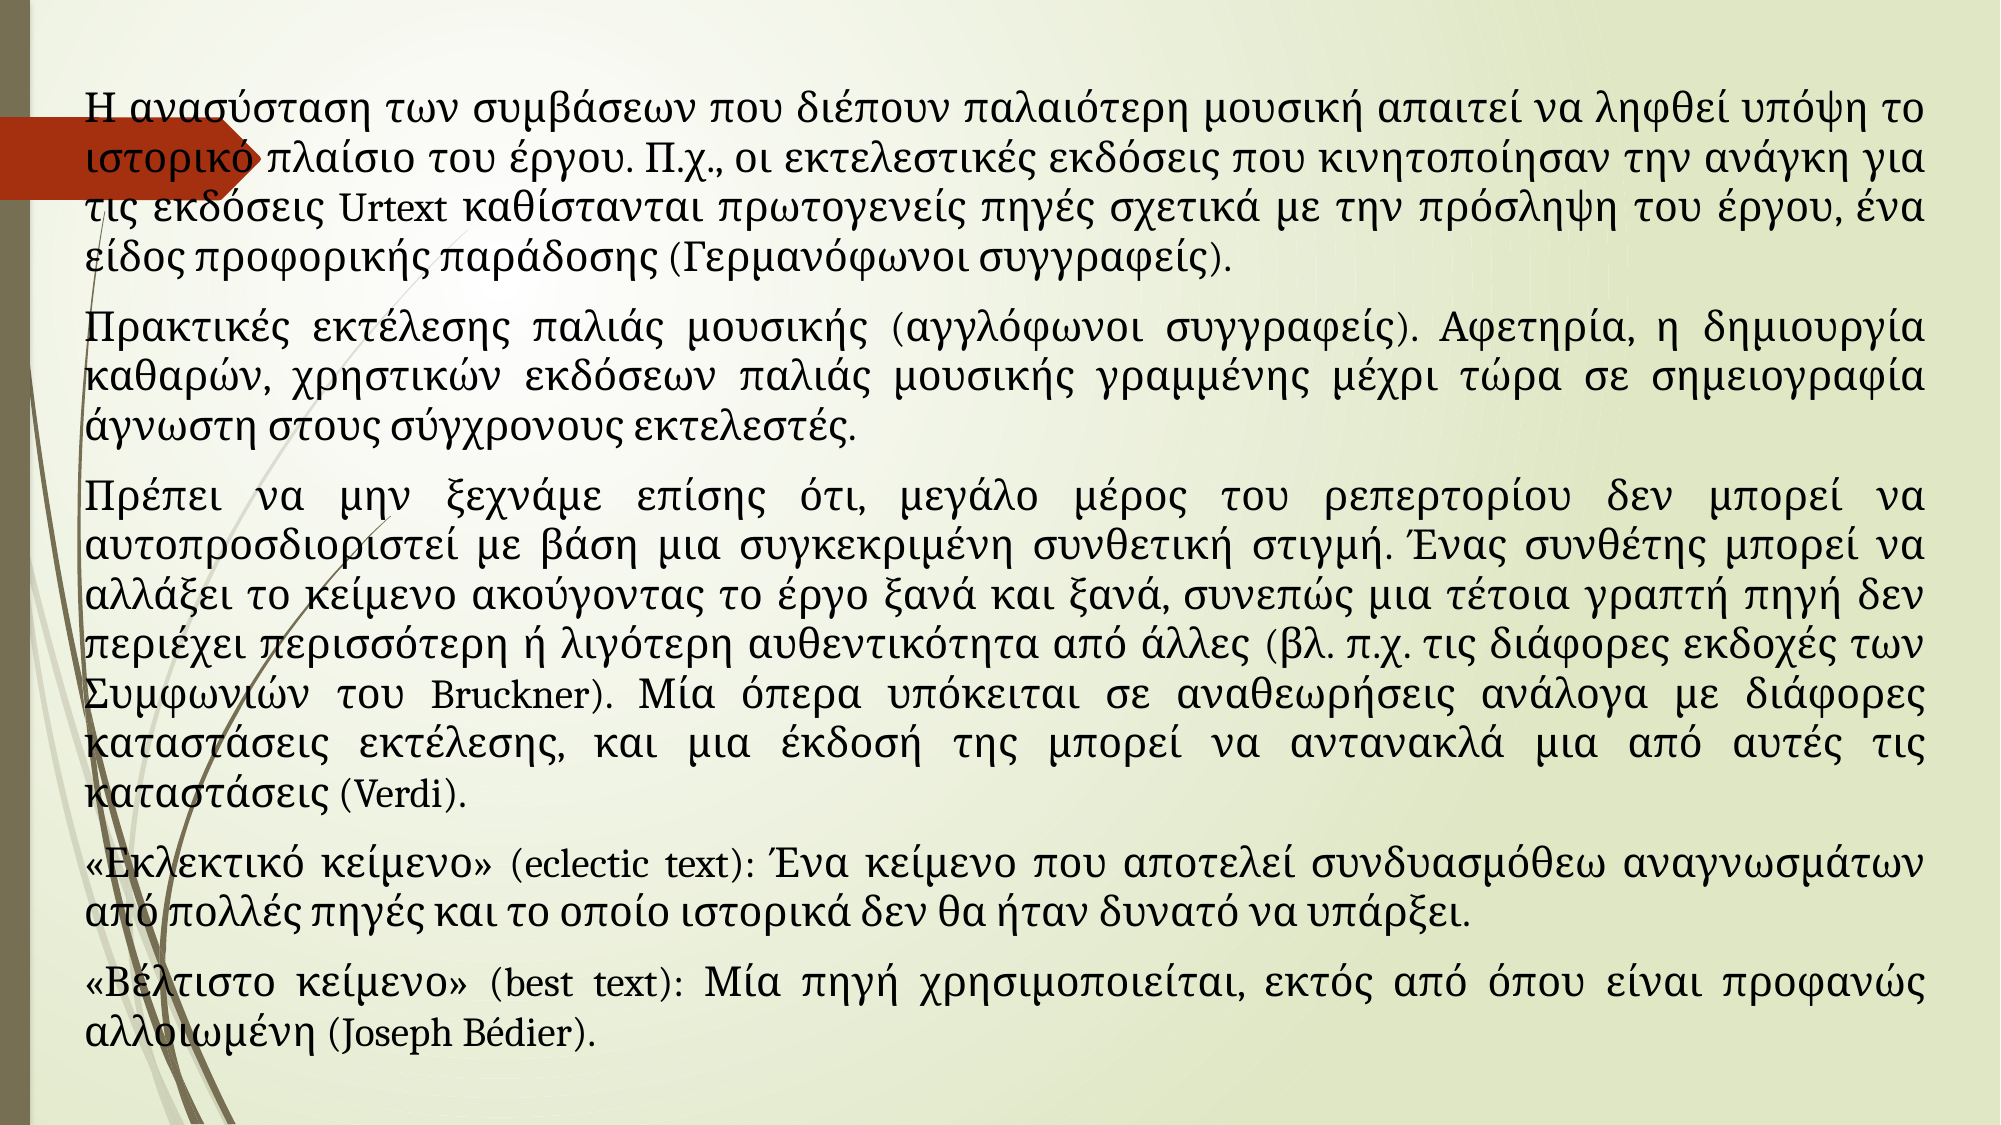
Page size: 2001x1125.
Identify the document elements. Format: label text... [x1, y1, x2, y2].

list Η ανασύσταση των συμβάσεων που διέπουν παλαιότερη μουσική απαιτεί να ληφθεί υπόψη το ιστορικό πλαίσιο του έργου. Π.χ., οι εκτελεστικές εκδόσεις που κινητοποίησαν την ανάγκη για τις εκδόσεις Urtext καθίστανται πρωτογενείς πηγές σχετικά με την πρόσληψη του έργου, ένα είδος προφορικής παράδοσης (Γερμανόφωνοι συγγραφείς). Πρακτικές εκτέλεσης παλιάς μουσικής (αγγλόφωνοι συγγραφείς). Αφετηρία, η δημιουργία καθαρών, χρηστικών εκδόσεων παλιάς μουσικής γραμμένης μέχρι τώρα σε σημειογραφία άγνωστη στους σύγχρονους εκτελεστές. Πρέπει να μην ξεχνάμε επίσης ότι, μεγάλο μέρος του ρεπερτορίου δεν μπορεί να αυτοπροσδιοριστεί με βάση μια συγκεκριμένη συνθετική στιγμή. Ένας συνθέτης μπορεί να αλλάξει το κείμενο ακούγοντας το έργο ξανά και ξανά, συνεπώς μια τέτοια γραπτή πηγή δεν περιέχει περισσότερη ή λιγότερη αυθεντικότητα από άλλες (βλ. π.χ. τις διάφορες εκδοχές των Συμφωνιών του Bruckner). Μία όπερα υπόκειται σε αναθεωρήσεις ανάλογα με διάφορες καταστάσεις εκτέλεσης, και μια έκδοσή της μπορεί να αντανακλά μια από αυτές τις καταστάσεις (Verdi). «Εκλεκτικό κείμενο» (eclectic text): Ένα κείμενο που αποτελεί συνδυασμόθεω αναγνωσμάτων από πολλές πηγές και το οποίο ιστορικά δεν θα ήταν δυνατό να υπάρξει. «Βέλτιστο κείμενο» (best text): Μία πηγή χρησιμοποιείται, εκτός από όπου είναι προφανώς αλλοιωμένη (Joseph Bédier). [69, 73, 1941, 1067]
